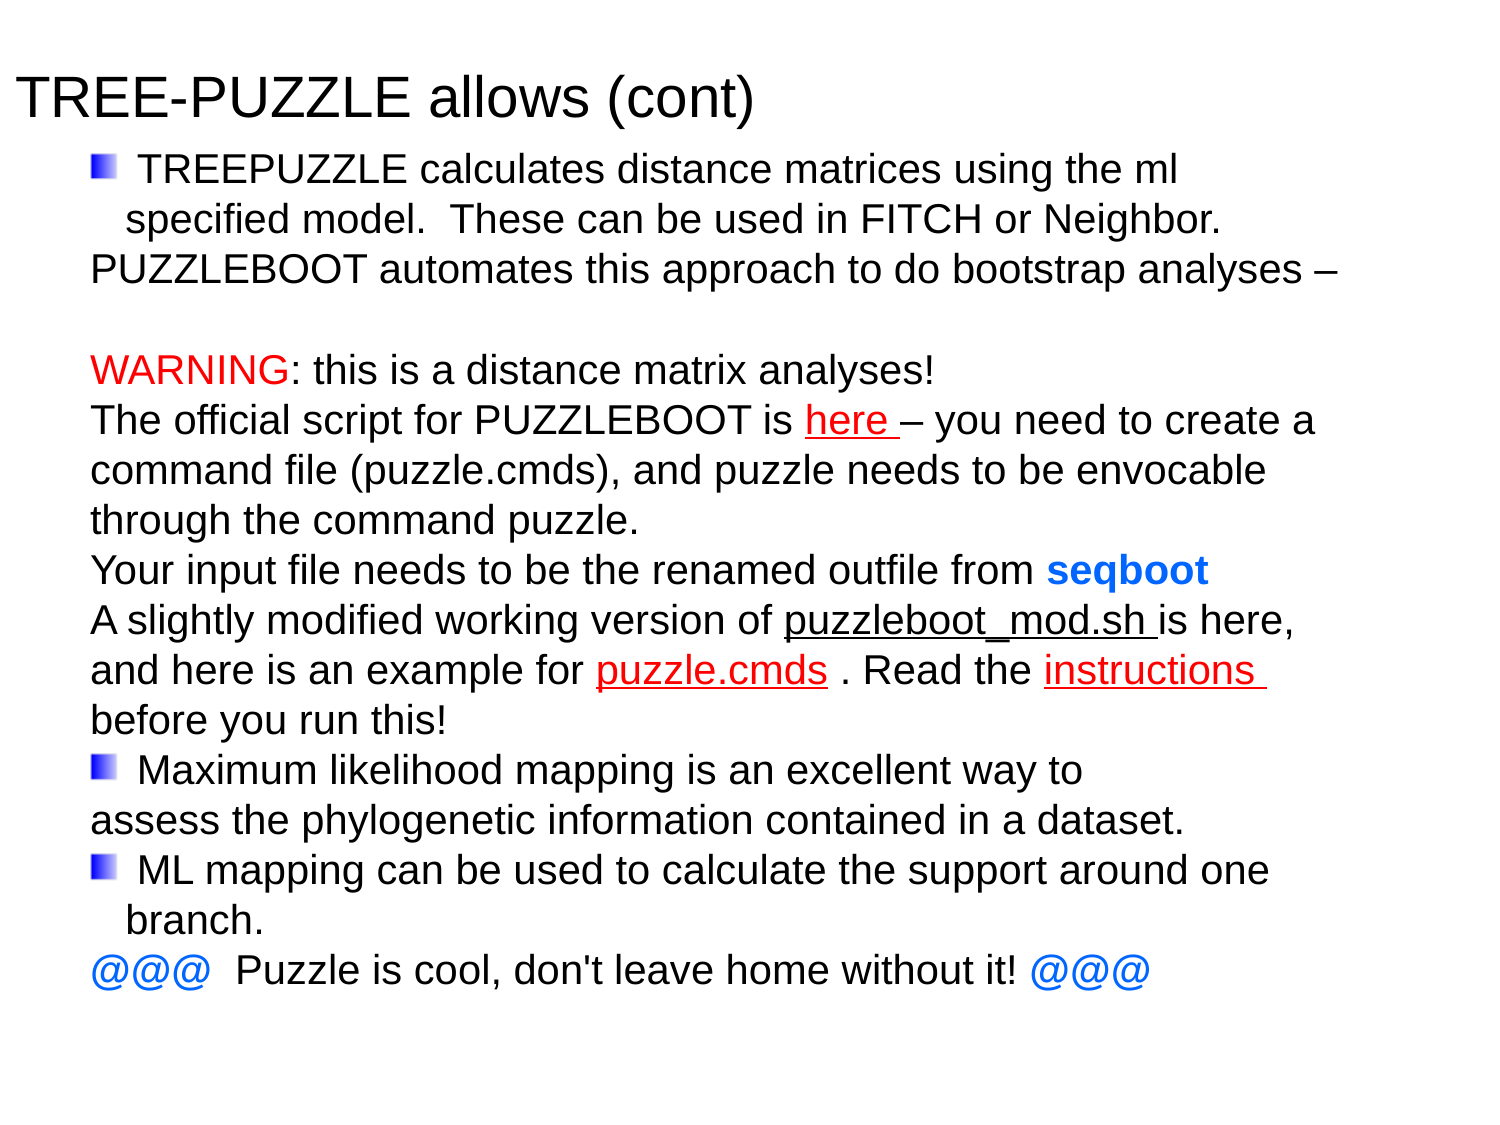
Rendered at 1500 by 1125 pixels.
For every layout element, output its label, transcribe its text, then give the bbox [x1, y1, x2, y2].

picture [89, 152, 120, 182]
picture [89, 852, 120, 883]
text_box TREE-PUZZLE allows (cont) [0, 0, 1275, 188]
text_box TREEPUZZLE calculates distance matrices using the ml specified model. These can be used in FITCH or Neighbor. PUZZLEBOOT automates this approach to do bootstrap analyses – WARNING: this is a distance matrix analyses! The official script for PUZZLEBOOT is here – you need to create a command file (puzzle.cmds), and puzzle needs to be envocable through the command puzzle. Your input file needs to be the renamed outfile from seqboot A slightly modified working version of puzzleboot_mod.sh is here, and here is an example for puzzle.cmds . Read the instructions before you run this! Maximum likelihood mapping is an excellent way to assess the phylogenetic information contained in a dataset. ML mapping can be used to calculate the support around one branch. @@@ Puzzle is cool, don't leave home without it! @@@ [74, 134, 1363, 1051]
picture [89, 752, 120, 783]
